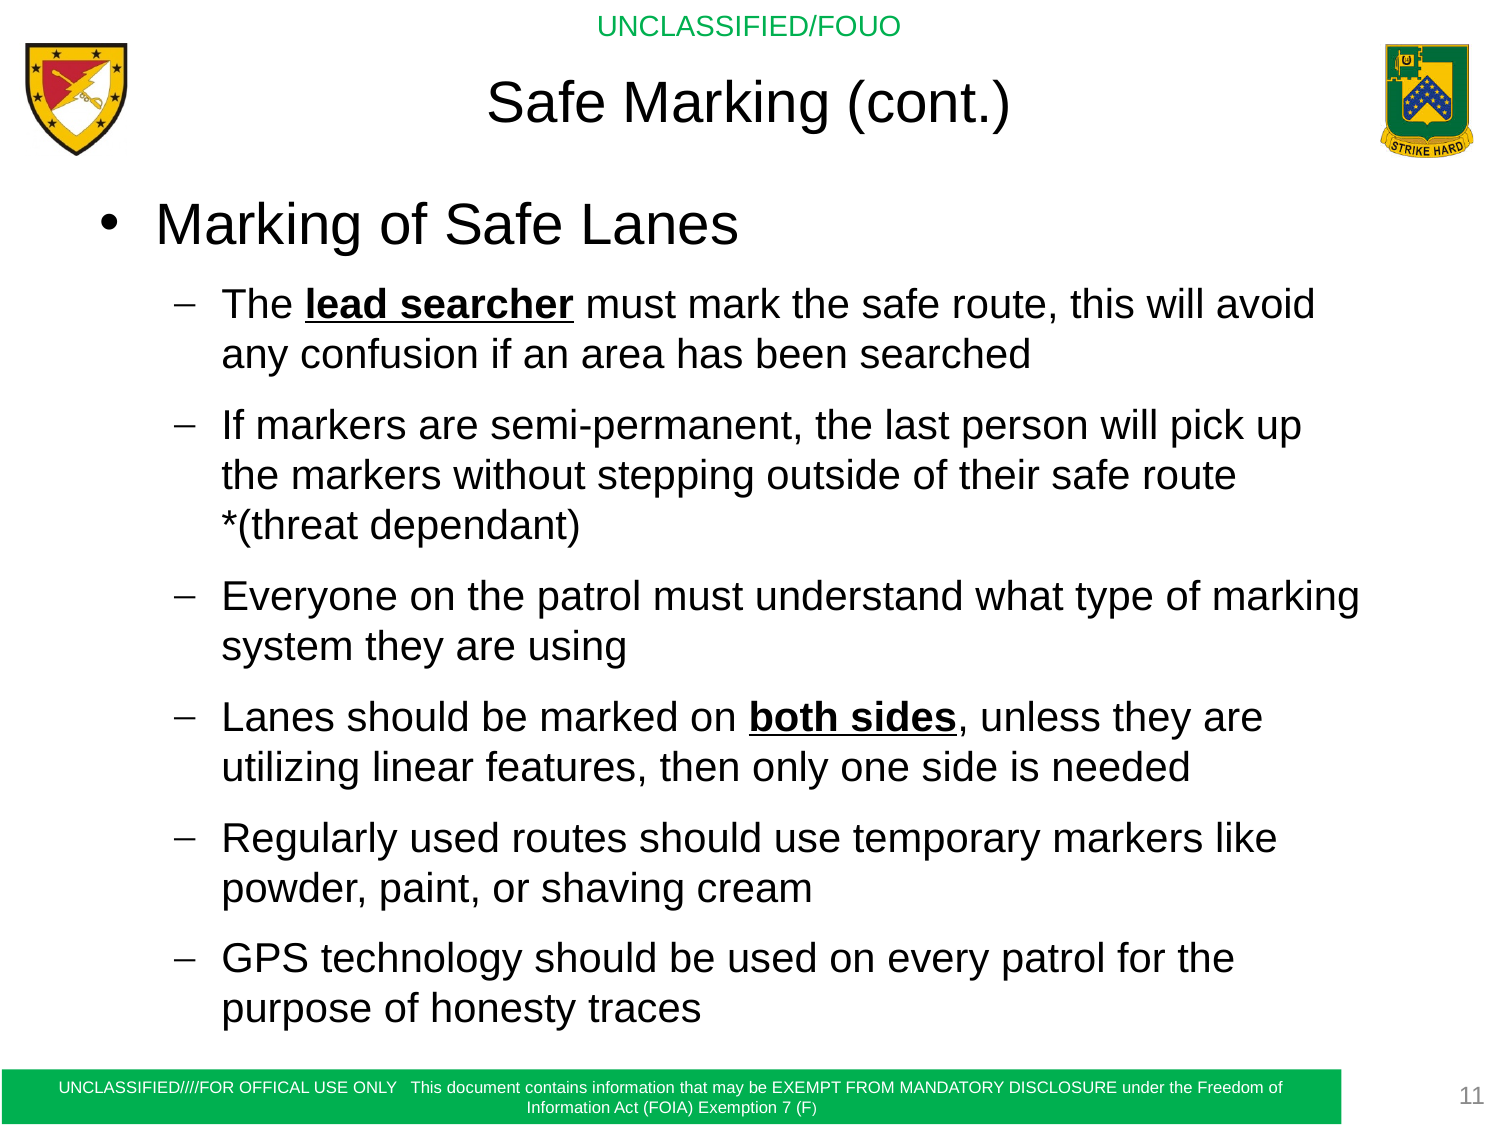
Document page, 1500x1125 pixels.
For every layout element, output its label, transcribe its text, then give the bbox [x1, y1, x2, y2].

slide_number 11 [1365, 1065, 1500, 1125]
picture [1380, 44, 1474, 158]
list Marking of Safe Lanes The lead searcher must mark the safe route, this will avoid any confusion if an area has been searched If markers are semi-permanent, the last person will pick up the markers without stepping outside of their safe route *(threat dependant) Everyone on the patrol must understand what type of marking system they are using Lanes should be marked on both sides, unless they are utilizing linear features, then only one side is needed Regularly used routes should use temporary markers like powder, paint, or shaving cream GPS technology should be used on every patrol for the purpose of honesty traces [84, 178, 1378, 1108]
title Safe Marking (cont.) [75, 45, 1425, 154]
picture [19, 43, 133, 156]
